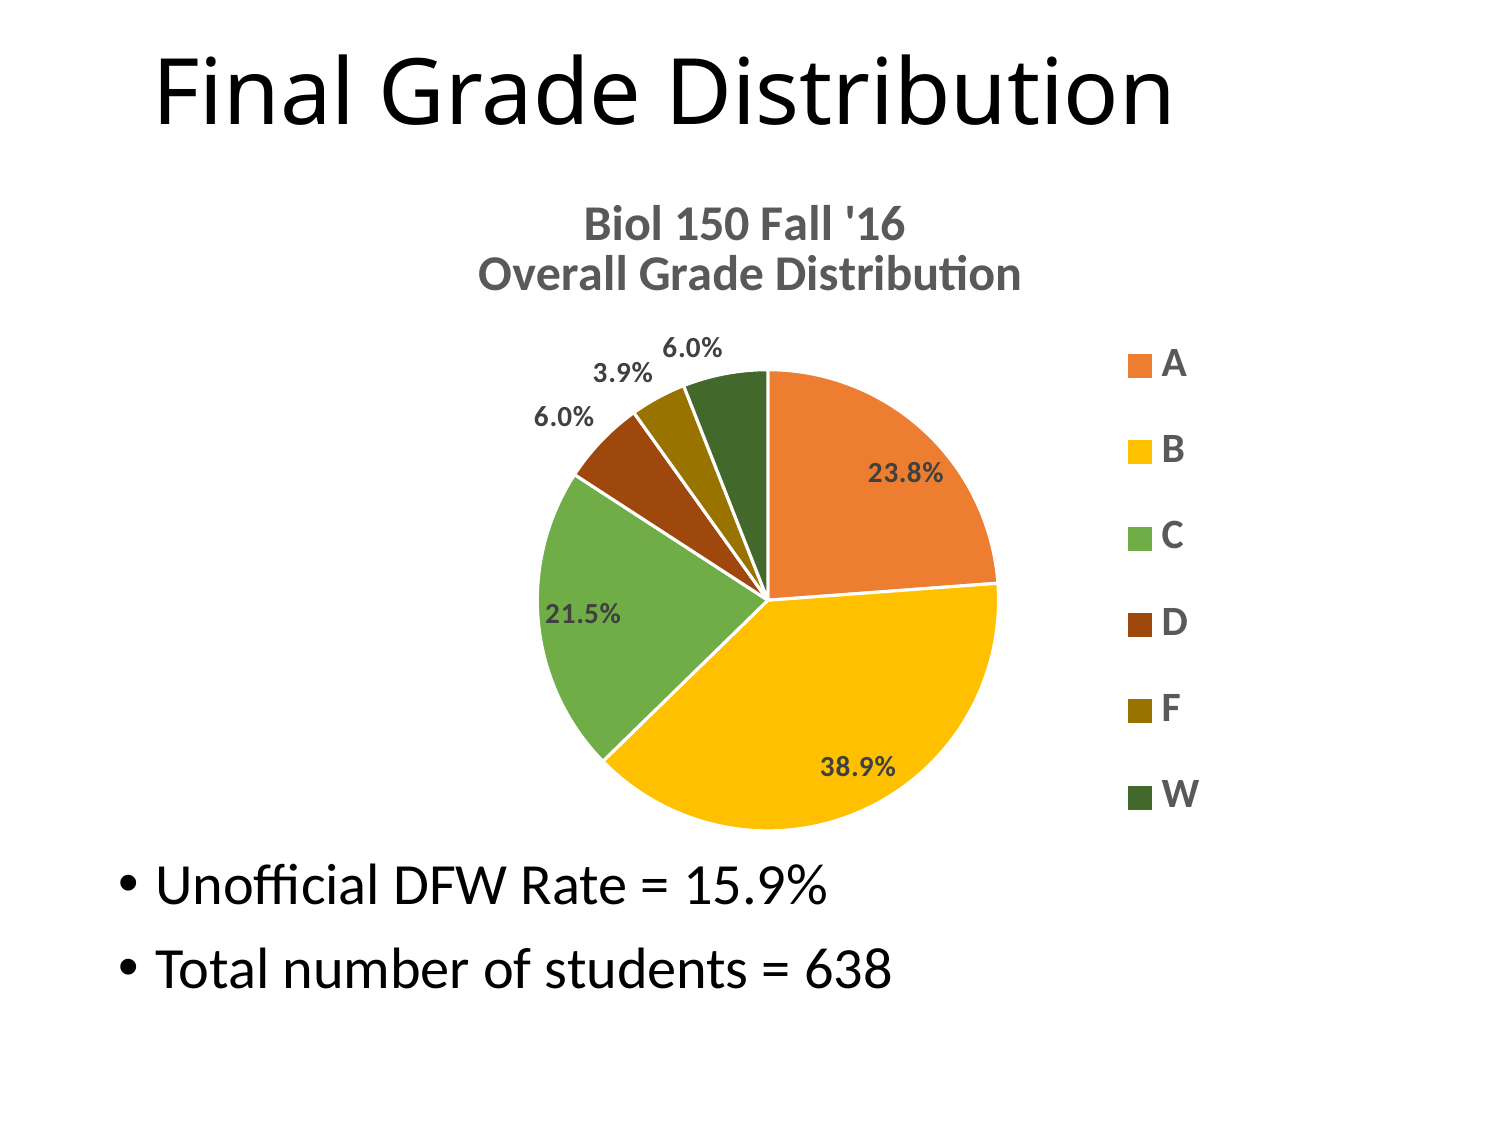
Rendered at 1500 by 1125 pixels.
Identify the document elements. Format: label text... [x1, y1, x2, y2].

list Unofficial DFW Rate = 15.9% Total number of students = 638 [103, 846, 1397, 1014]
title Final Grade Distribution [137, 23, 1432, 166]
chart [273, 165, 1227, 916]
